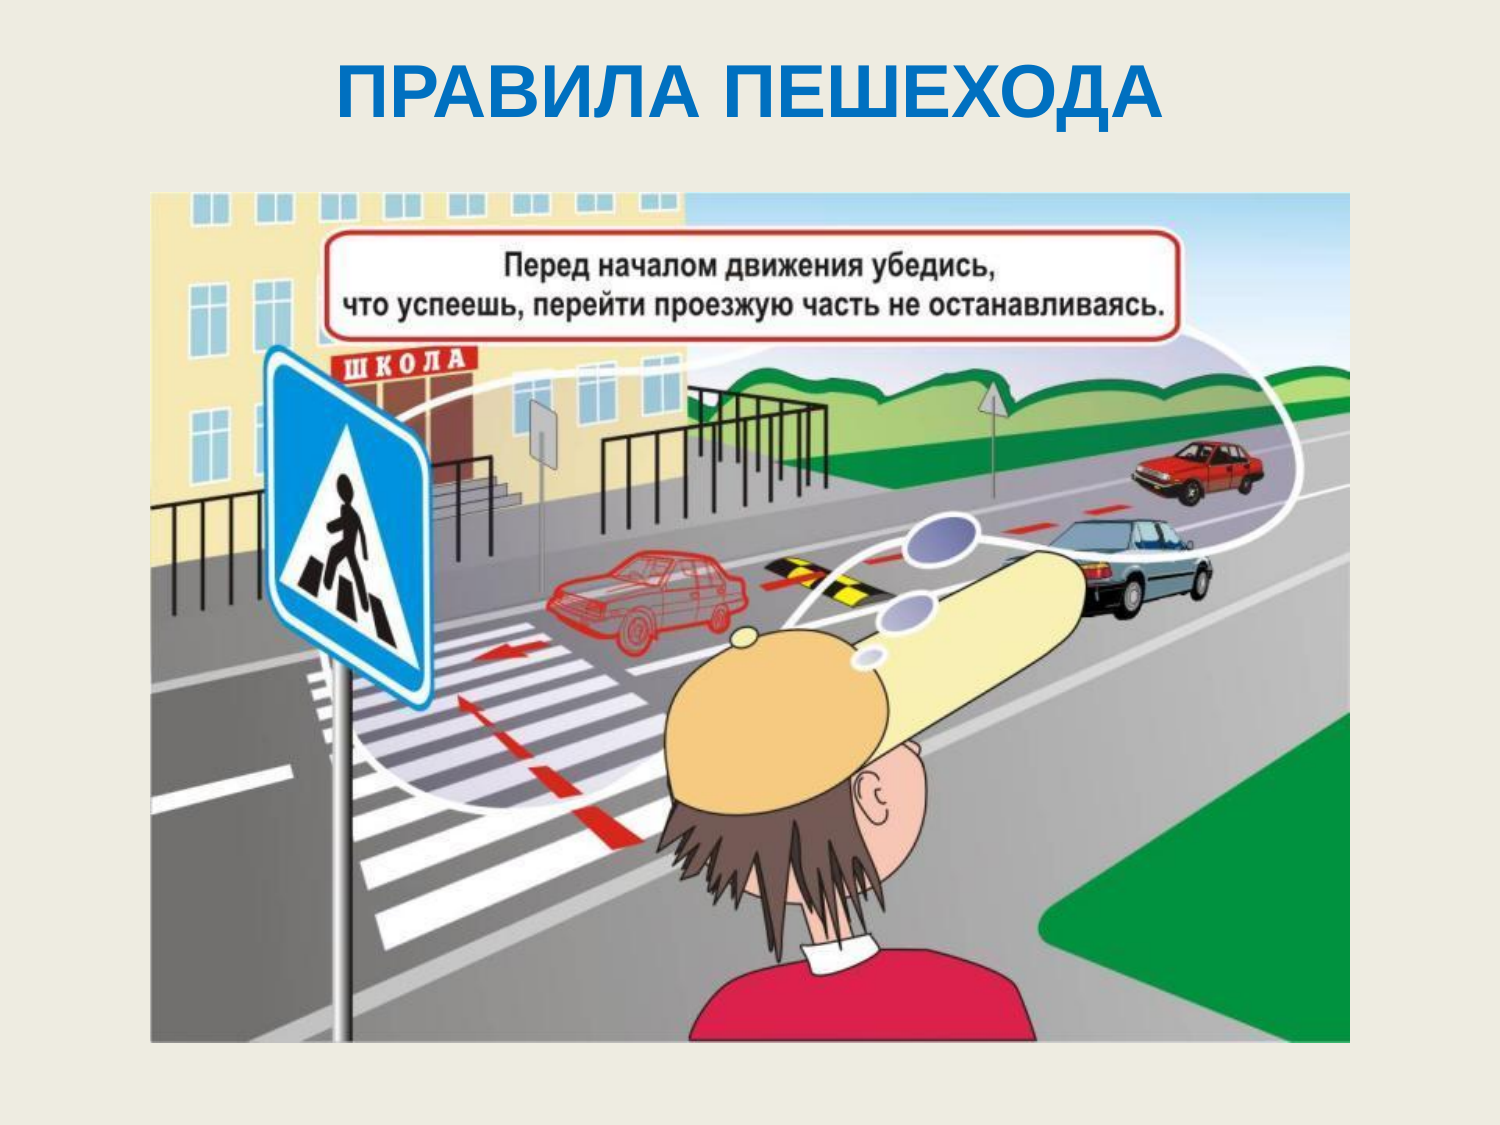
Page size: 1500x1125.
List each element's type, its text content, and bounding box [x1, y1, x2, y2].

text_box ПРАВИЛА ПЕШЕХОДА [205, 35, 1295, 140]
picture [149, 192, 1351, 1044]
